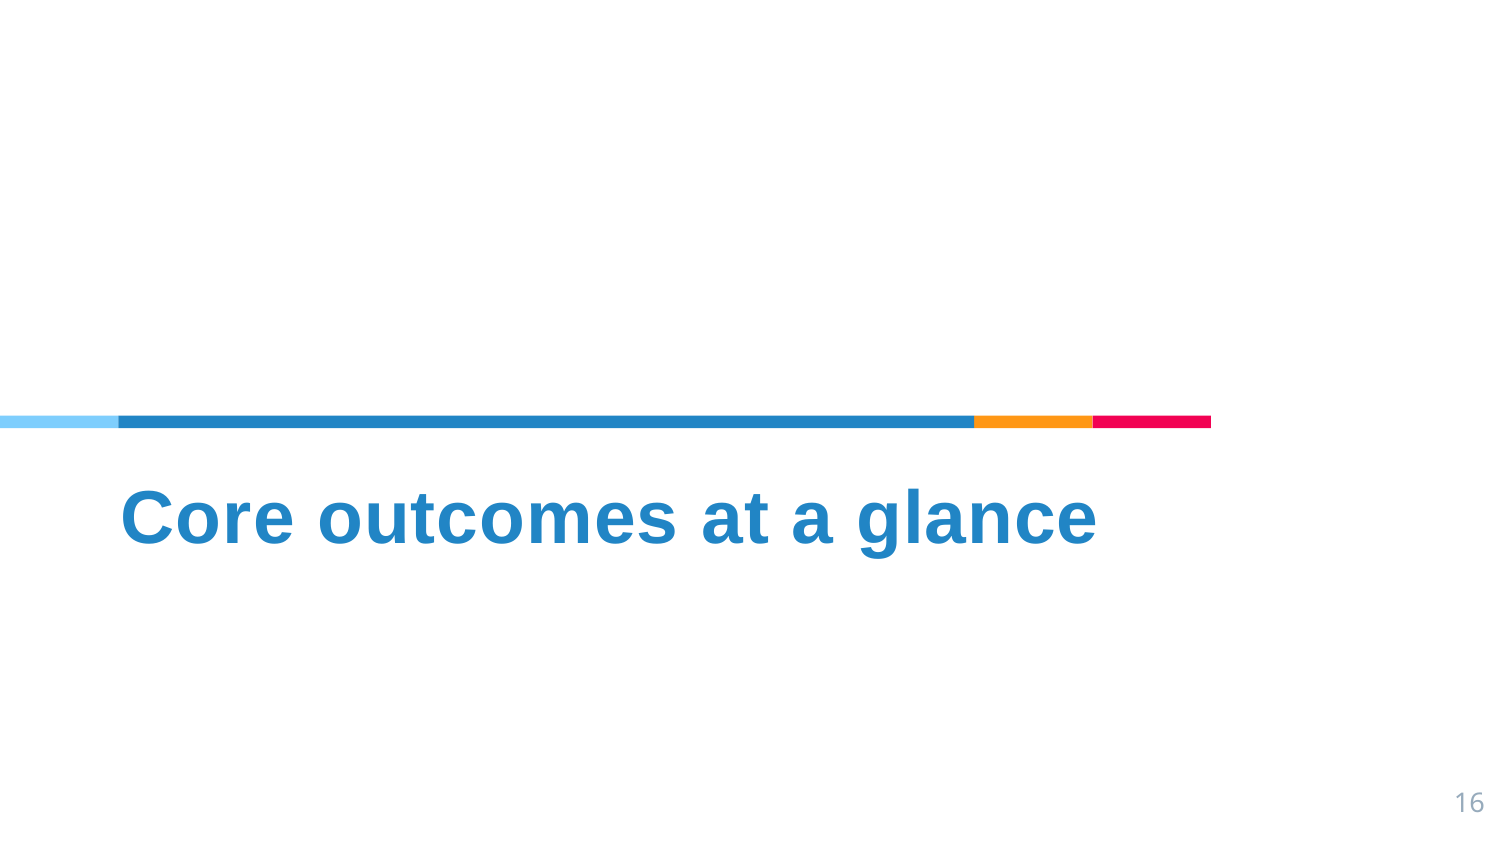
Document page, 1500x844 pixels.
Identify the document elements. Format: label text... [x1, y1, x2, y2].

title Core outcomes at a glance [105, 453, 1385, 644]
slide_number 16 [1409, 770, 1500, 822]
